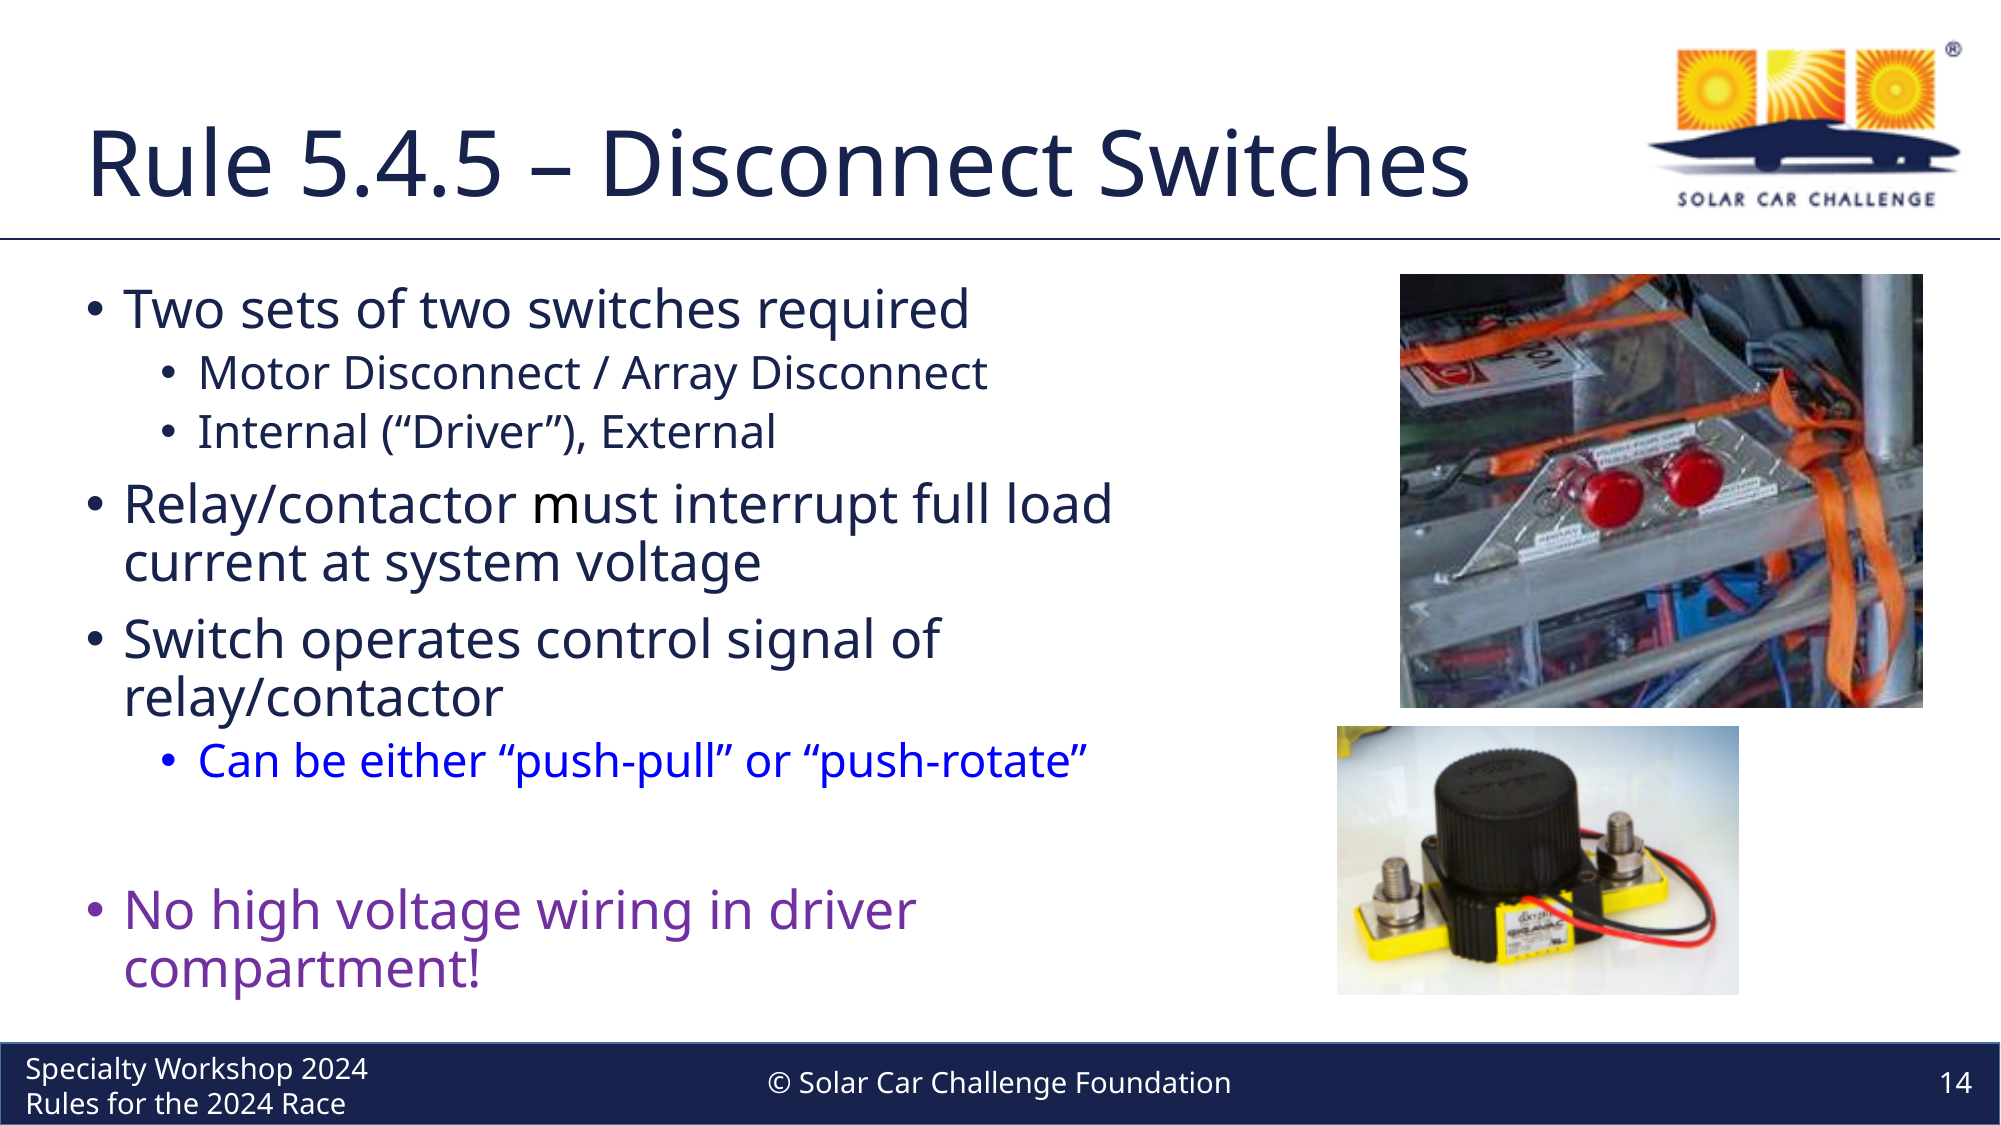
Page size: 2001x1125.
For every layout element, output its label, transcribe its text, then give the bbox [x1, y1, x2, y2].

picture [1400, 274, 1923, 708]
title Rule 5.4.5 – Disconnect Switches [70, 59, 1619, 225]
slide_number 14 [1537, 1054, 1988, 1114]
slide_number Specialty Workshop 2024 Rules for the 2024 Race [10, 1055, 519, 1116]
footer © Solar Car Challenge Foundation [662, 1054, 1338, 1114]
list Two sets of two switches required Motor Disconnect / Array Disconnect Internal (“Driver”), External Relay/contactor must interrupt full load current at system voltage Switch operates control signal of relay/contactor Can be either “push-pull” or “push-rotate” No high voltage wiring in driver compartment! [70, 275, 1194, 1014]
picture [1337, 726, 1739, 995]
picture [1637, 30, 1971, 225]
